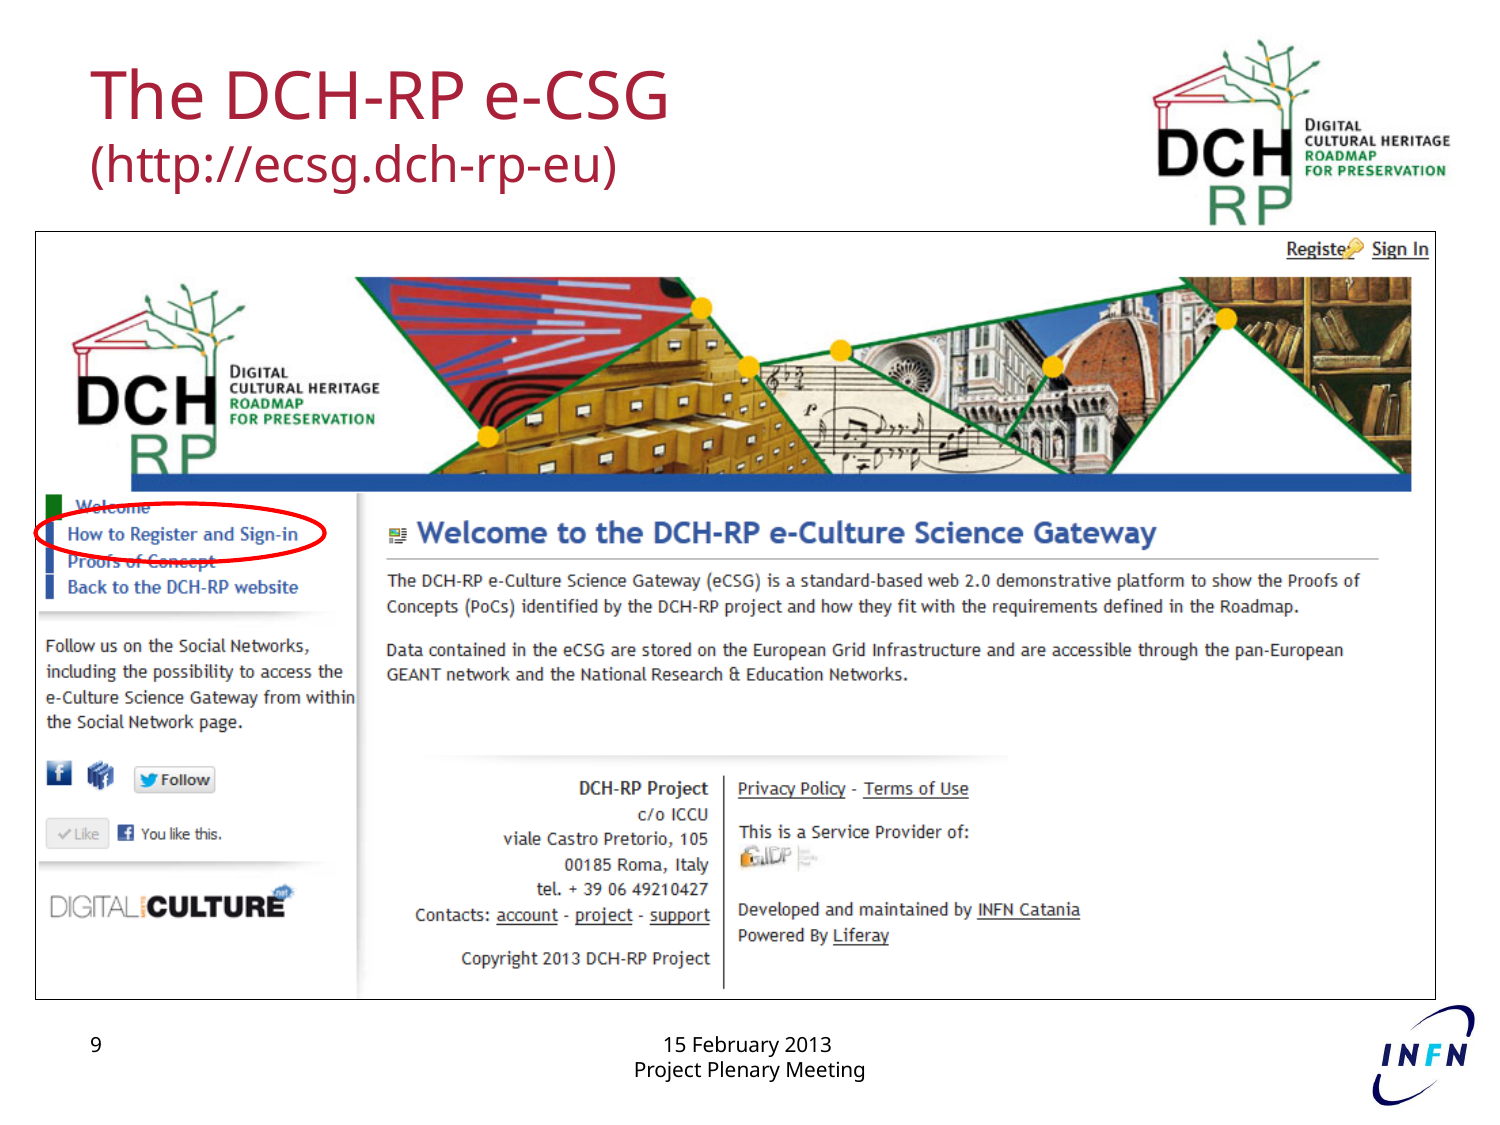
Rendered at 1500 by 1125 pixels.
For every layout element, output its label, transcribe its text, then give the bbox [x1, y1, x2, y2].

title The DCH-RP e-CSG (http://ecsg.dch-rp-eu) [75, 45, 951, 230]
picture [35, 30, 1483, 1115]
slide_number 9 [74, 1024, 426, 1103]
footer 15 February 2013 Project Plenary Meeting [512, 1024, 988, 1103]
